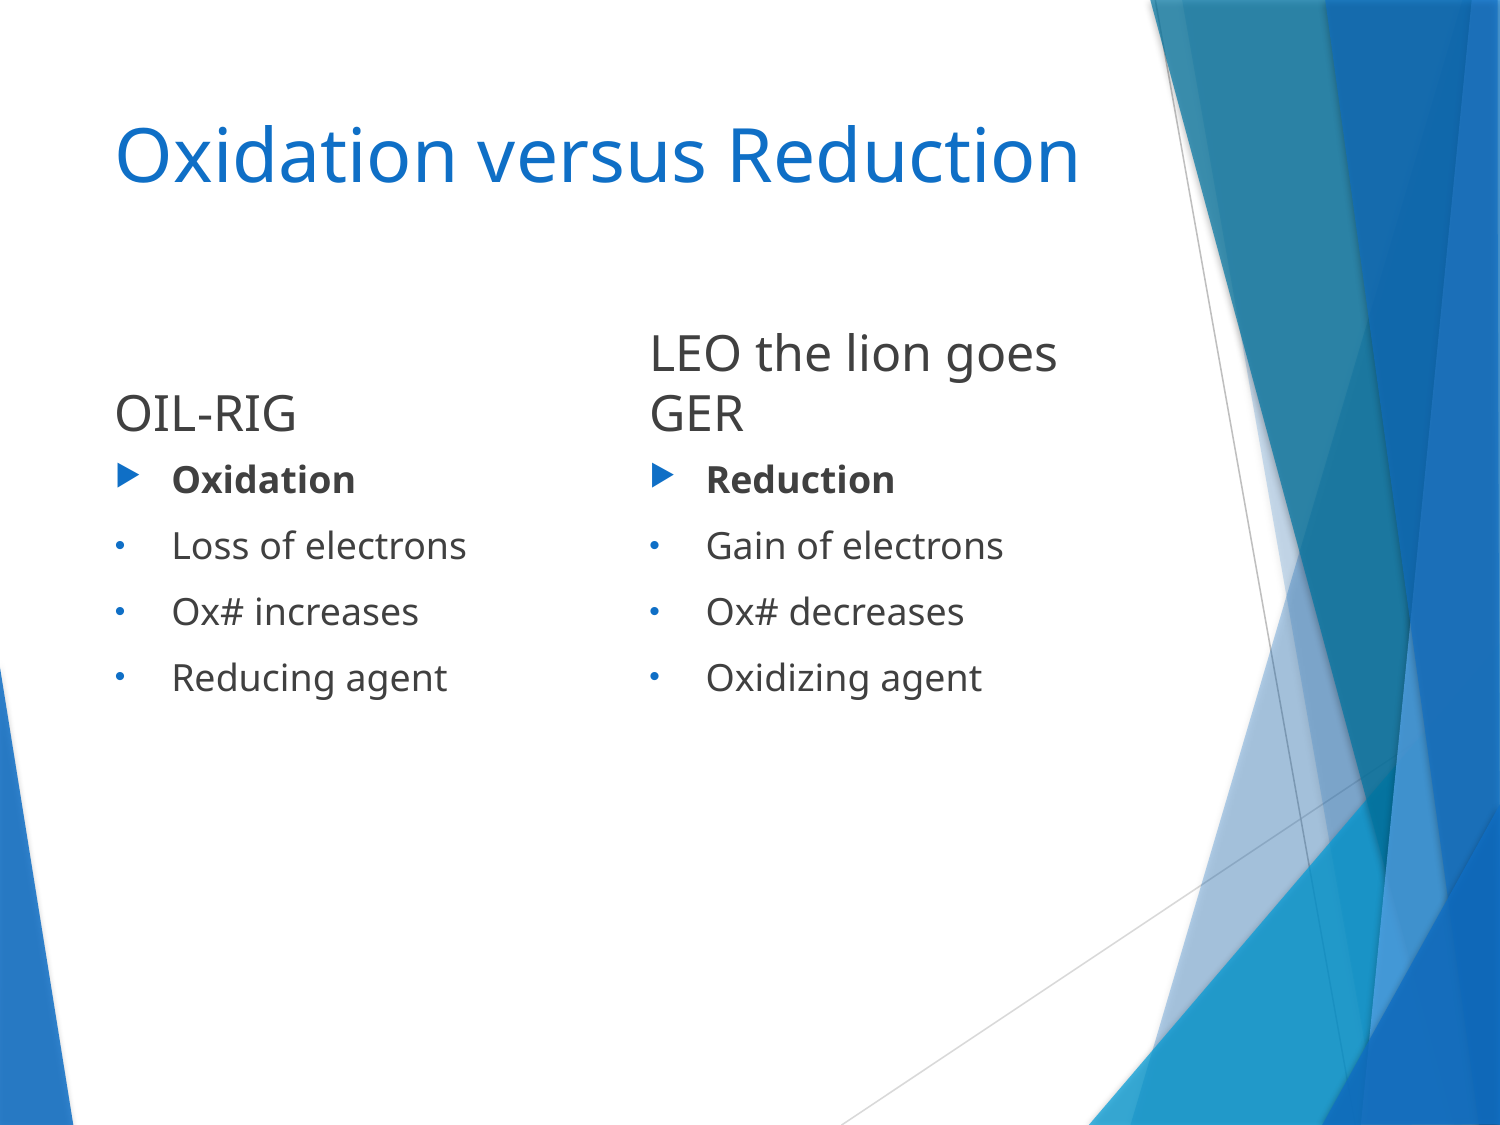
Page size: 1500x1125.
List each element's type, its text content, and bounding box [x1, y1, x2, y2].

title Oxidation versus Reduction [99, 99, 1142, 317]
list Oxidation Loss of electrons Ox# increases Reducing agent [99, 448, 607, 991]
list Reduction Gain of electrons Ox# decreases Oxidizing agent [634, 448, 1142, 991]
list OIL-RIG [99, 354, 607, 448]
list LEO the lion goes GER [634, 354, 1142, 448]
